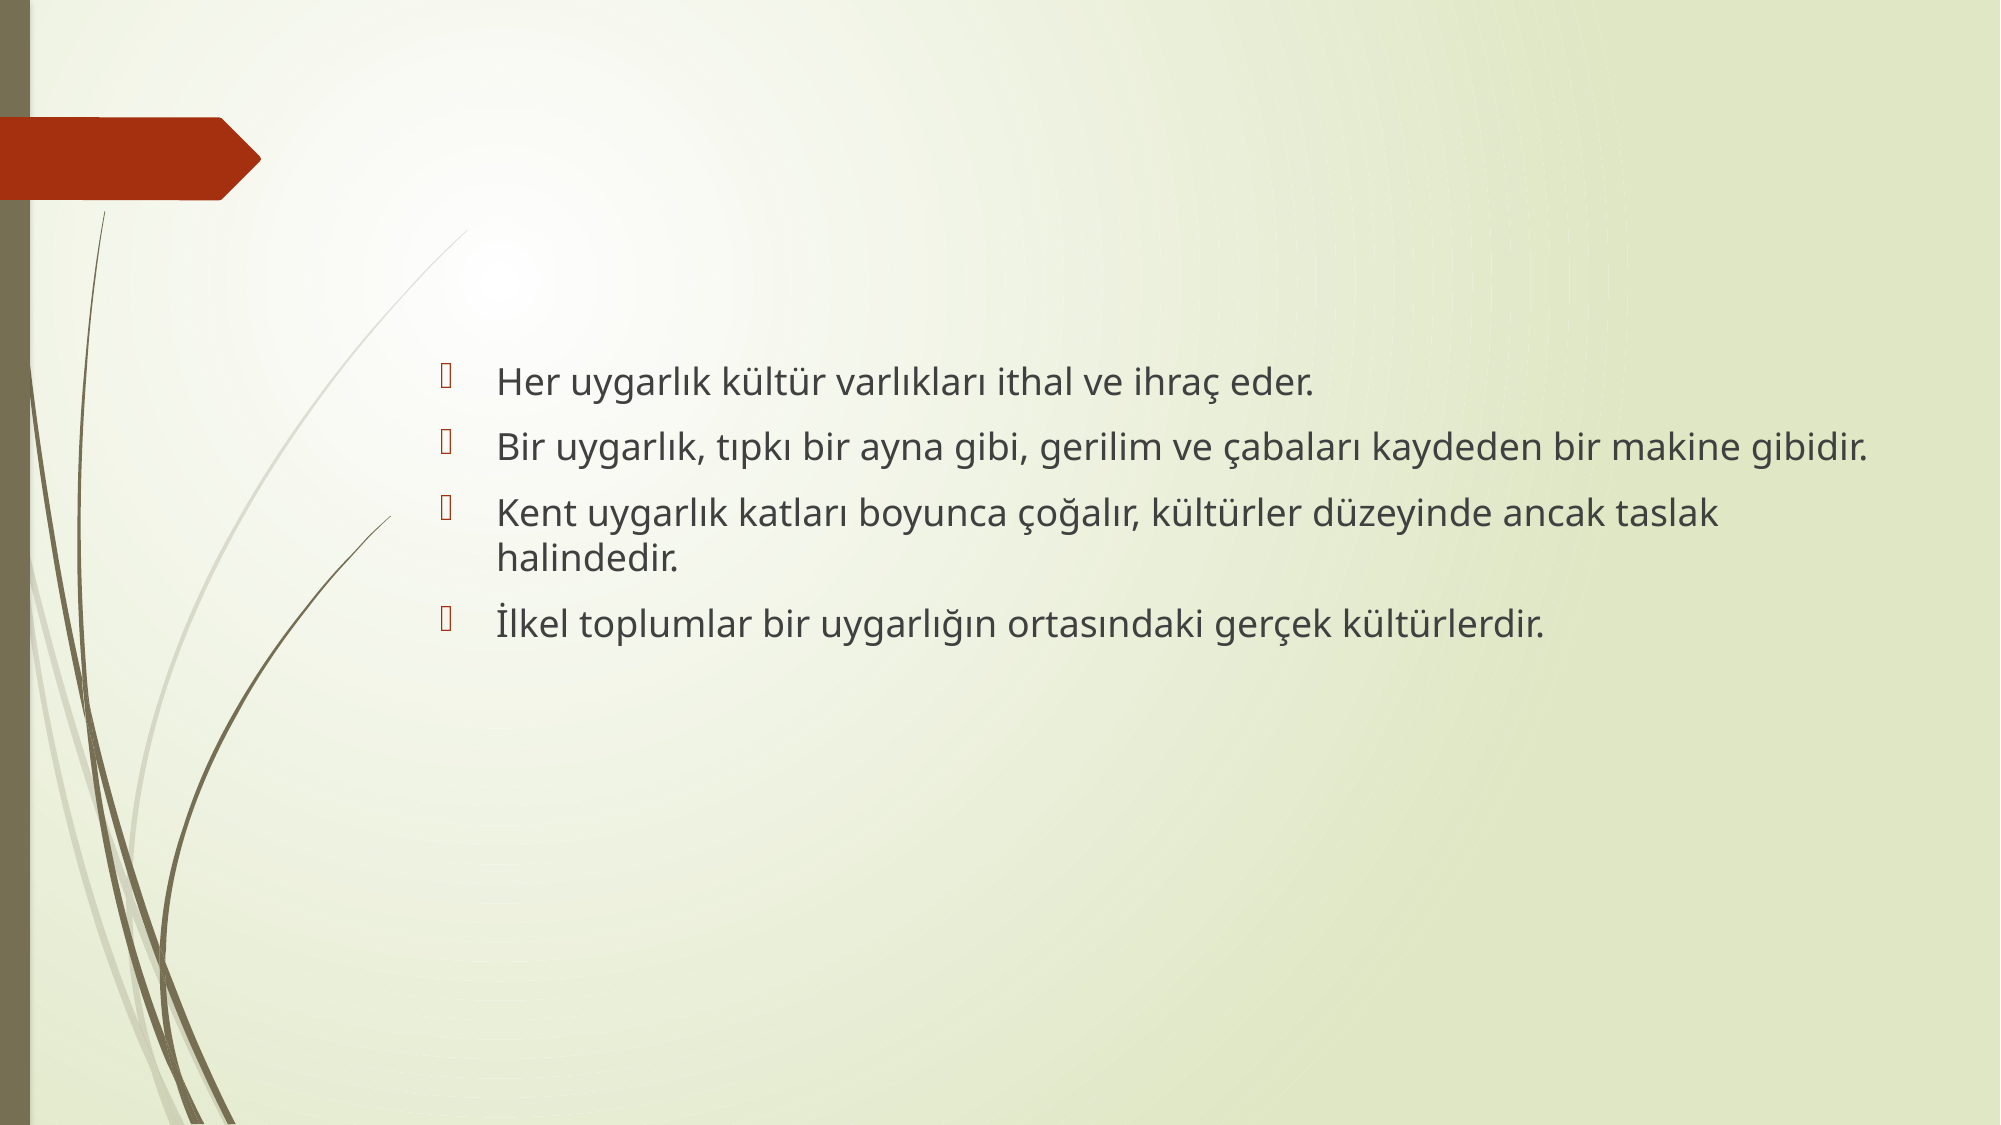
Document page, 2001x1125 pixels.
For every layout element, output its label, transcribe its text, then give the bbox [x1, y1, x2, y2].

list Her uygarlık kültür varlıkları ithal ve ihraç eder. Bir uygarlık, tıpkı bir ayna gibi, gerilim ve çabaları kaydeden bir makine gibidir. Kent uygarlık katları boyunca çoğalır, kültürler düzeyinde ancak taslak halindedir. İlkel toplumlar bir uygarlığın ortasındaki gerçek kültürlerdir. [424, 350, 1888, 970]
